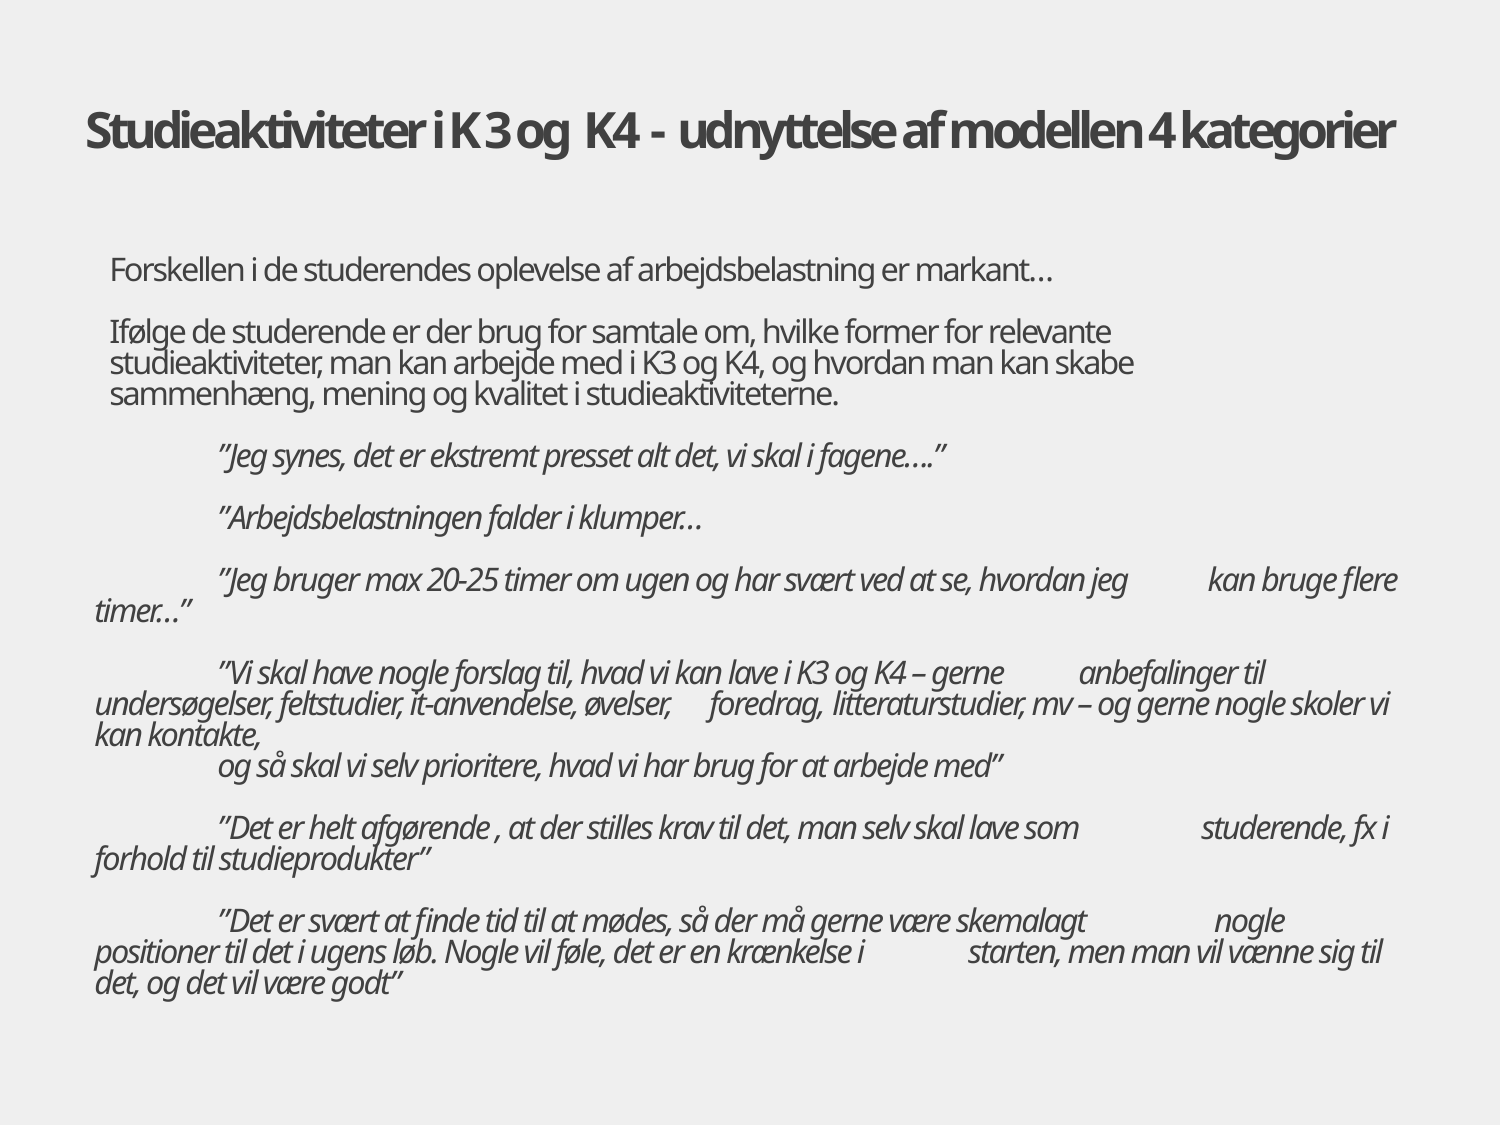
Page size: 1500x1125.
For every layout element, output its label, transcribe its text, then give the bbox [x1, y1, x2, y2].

title Studieaktiviteter i K 3 og K4 - udnyttelse af modellen 4 kategorier [85, 95, 1406, 292]
list Forskellen i de studerendes oplevelse af arbejdsbelastning er markant… Ifølge de studerende er der brug for samtale om, hvilke former for relevante studieaktiviteter, man kan arbejde med i K3 og K4, og hvordan man kan skabe sammenhæng, mening og kvalitet i studieaktiviteterne. ”Jeg synes, det er ekstremt presset alt det, vi skal i fagene….” ”Arbejdsbelastningen falder i klumper… ”Jeg bruger max 20-25 timer om ugen og har svært ved at se, hvordan jeg kan bruge flere timer…” ”Vi skal have nogle forslag til, hvad vi kan lave i K3 og K4 – gerne anbefalinger til undersøgelser, feltstudier, it-anvendelse, øvelser, foredrag, litteraturstudier, mv – og gerne nogle skoler vi kan kontakte, og så skal vi selv prioritere, hvad vi har brug for at arbejde med” ”Det er helt afgørende , at der stilles krav til det, man selv skal lave som studerende, fx i forhold til studieprodukter” ”Det er svært at finde tid til at mødes, så der må gerne være skemalagt nogle positioner til det i ugens løb. Nogle vil føle, det er en krænkelse i starten, men man vil vænne sig til det, og det vil være godt” [94, 219, 1406, 1071]
